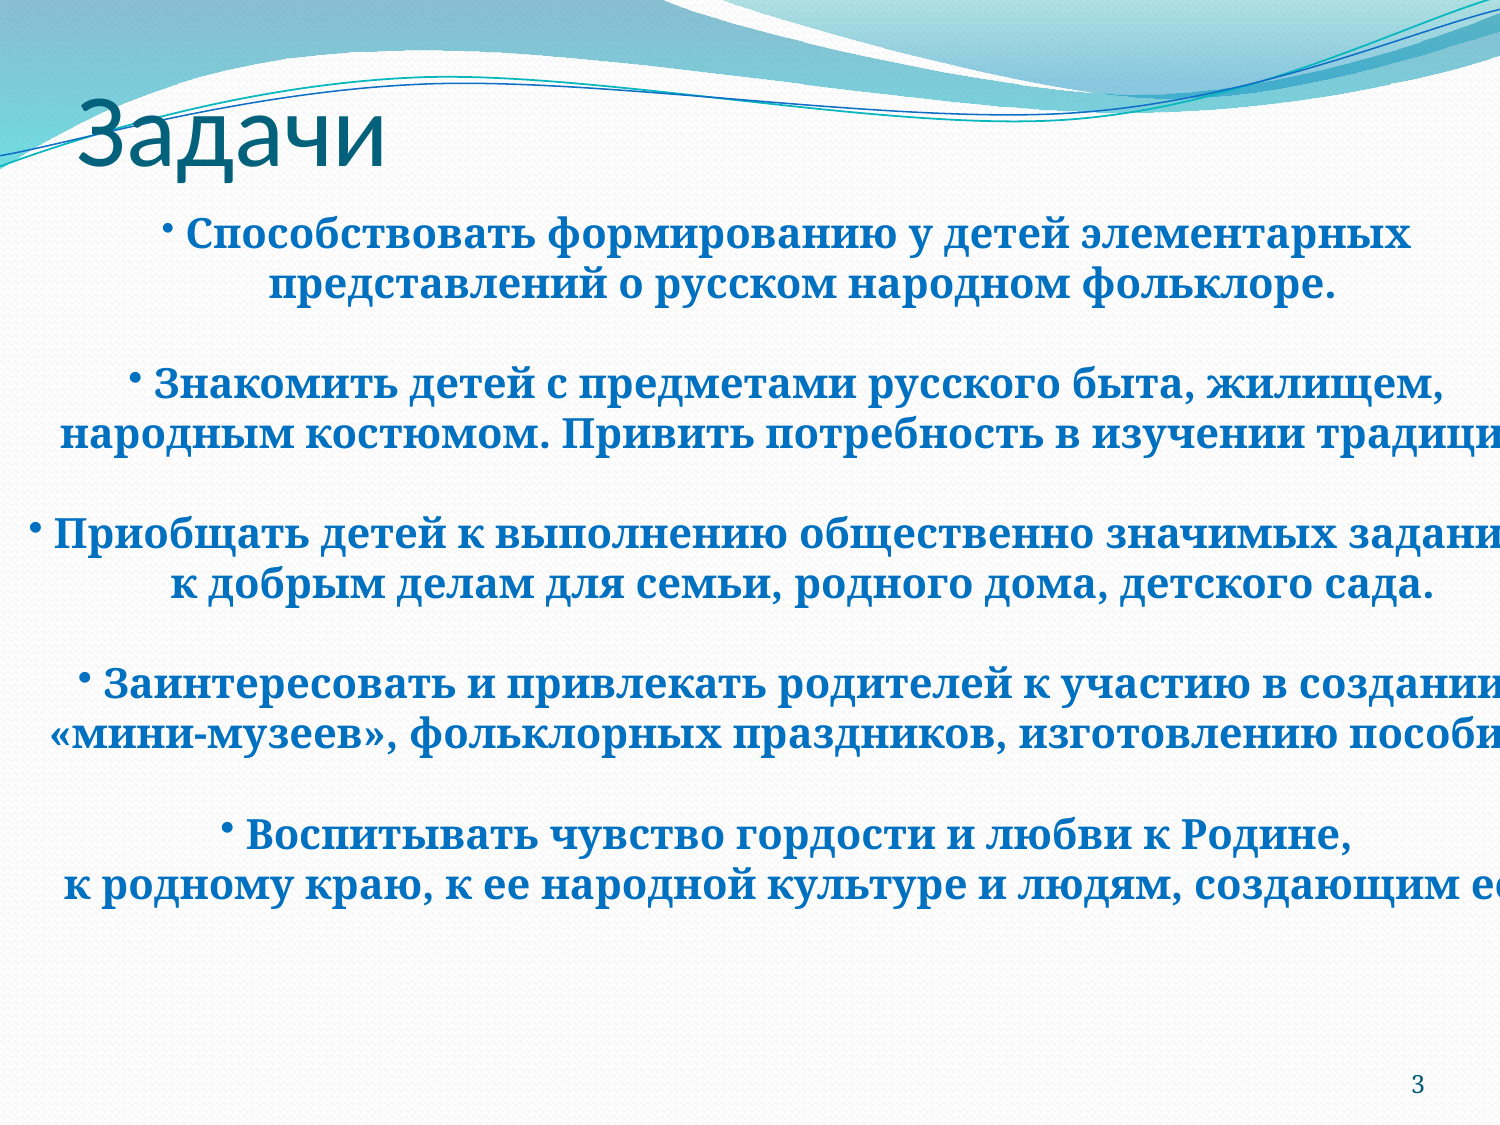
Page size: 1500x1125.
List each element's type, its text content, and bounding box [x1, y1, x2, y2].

slide_number 3 [1299, 1042, 1425, 1103]
title Задачи [76, 0, 1427, 188]
text_box Способствовать формированию у детей элементарных представлений о русском народном фольклоре. Знакомить детей с предметами русского быта, жилищем, народным костюмом. Привить потребность в изучении традиций. Приобщать детей к выполнению общественно значимых заданий, к добрым делам для семьи, родного дома, детского сада. Заинтересовать и привлекать родителей к участию в создании «мини-музеев», фольклорных праздников, изготовлению пособий. Воспитывать чувство гордости и любви к Родине, к родному краю, к ее народной культуре и людям, создающим её. [13, 199, 1500, 915]
